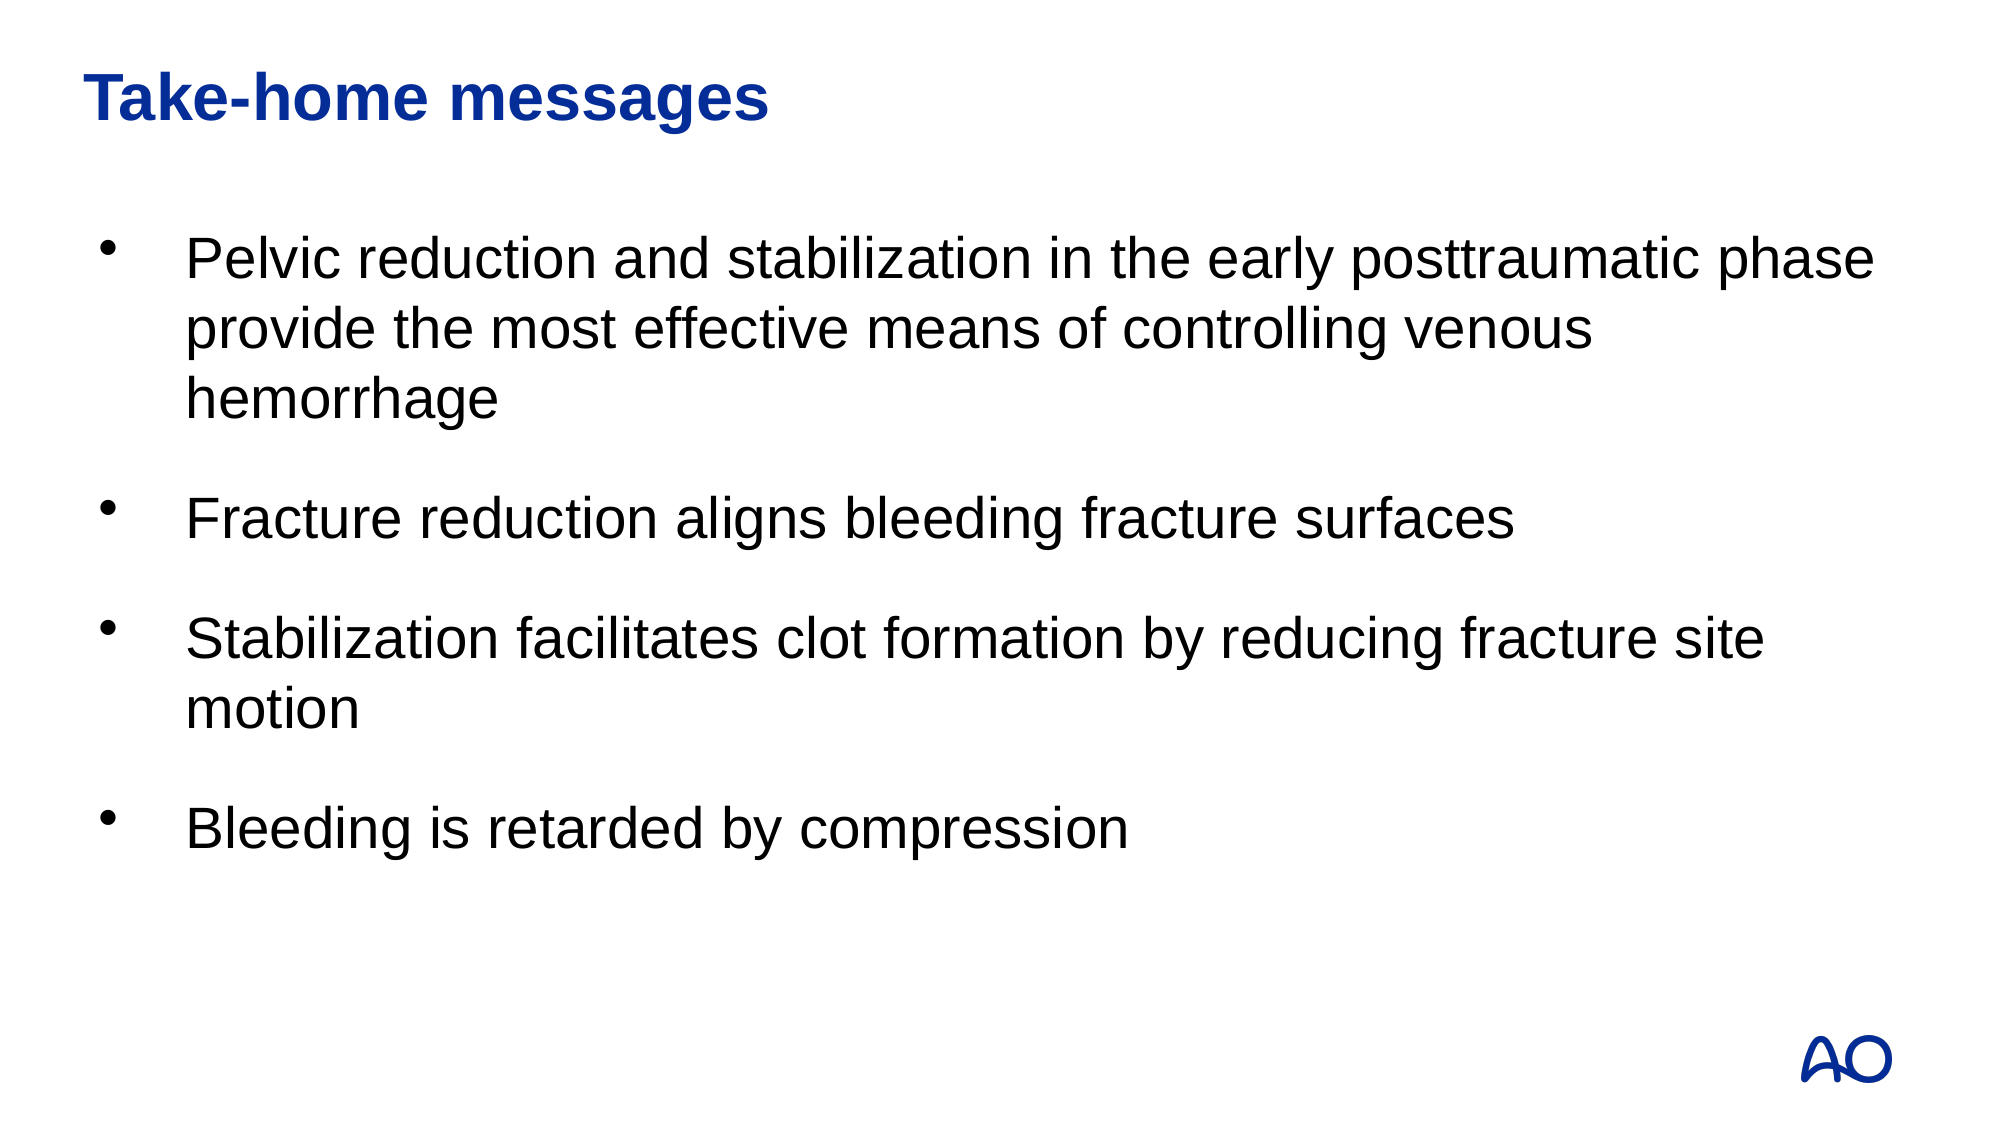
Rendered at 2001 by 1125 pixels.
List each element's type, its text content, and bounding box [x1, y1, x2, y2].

title Take-home messages [83, 62, 1894, 212]
list Pelvic reduction and stabilization in the early posttraumatic phase provide the most effective means of controlling venous hemorrhage Fracture reduction aligns bleeding fracture surfaces Stabilization facilitates clot formation by reducing fracture site motion Bleeding is retarded by compression [83, 212, 1894, 980]
picture [1801, 1035, 1892, 1083]
